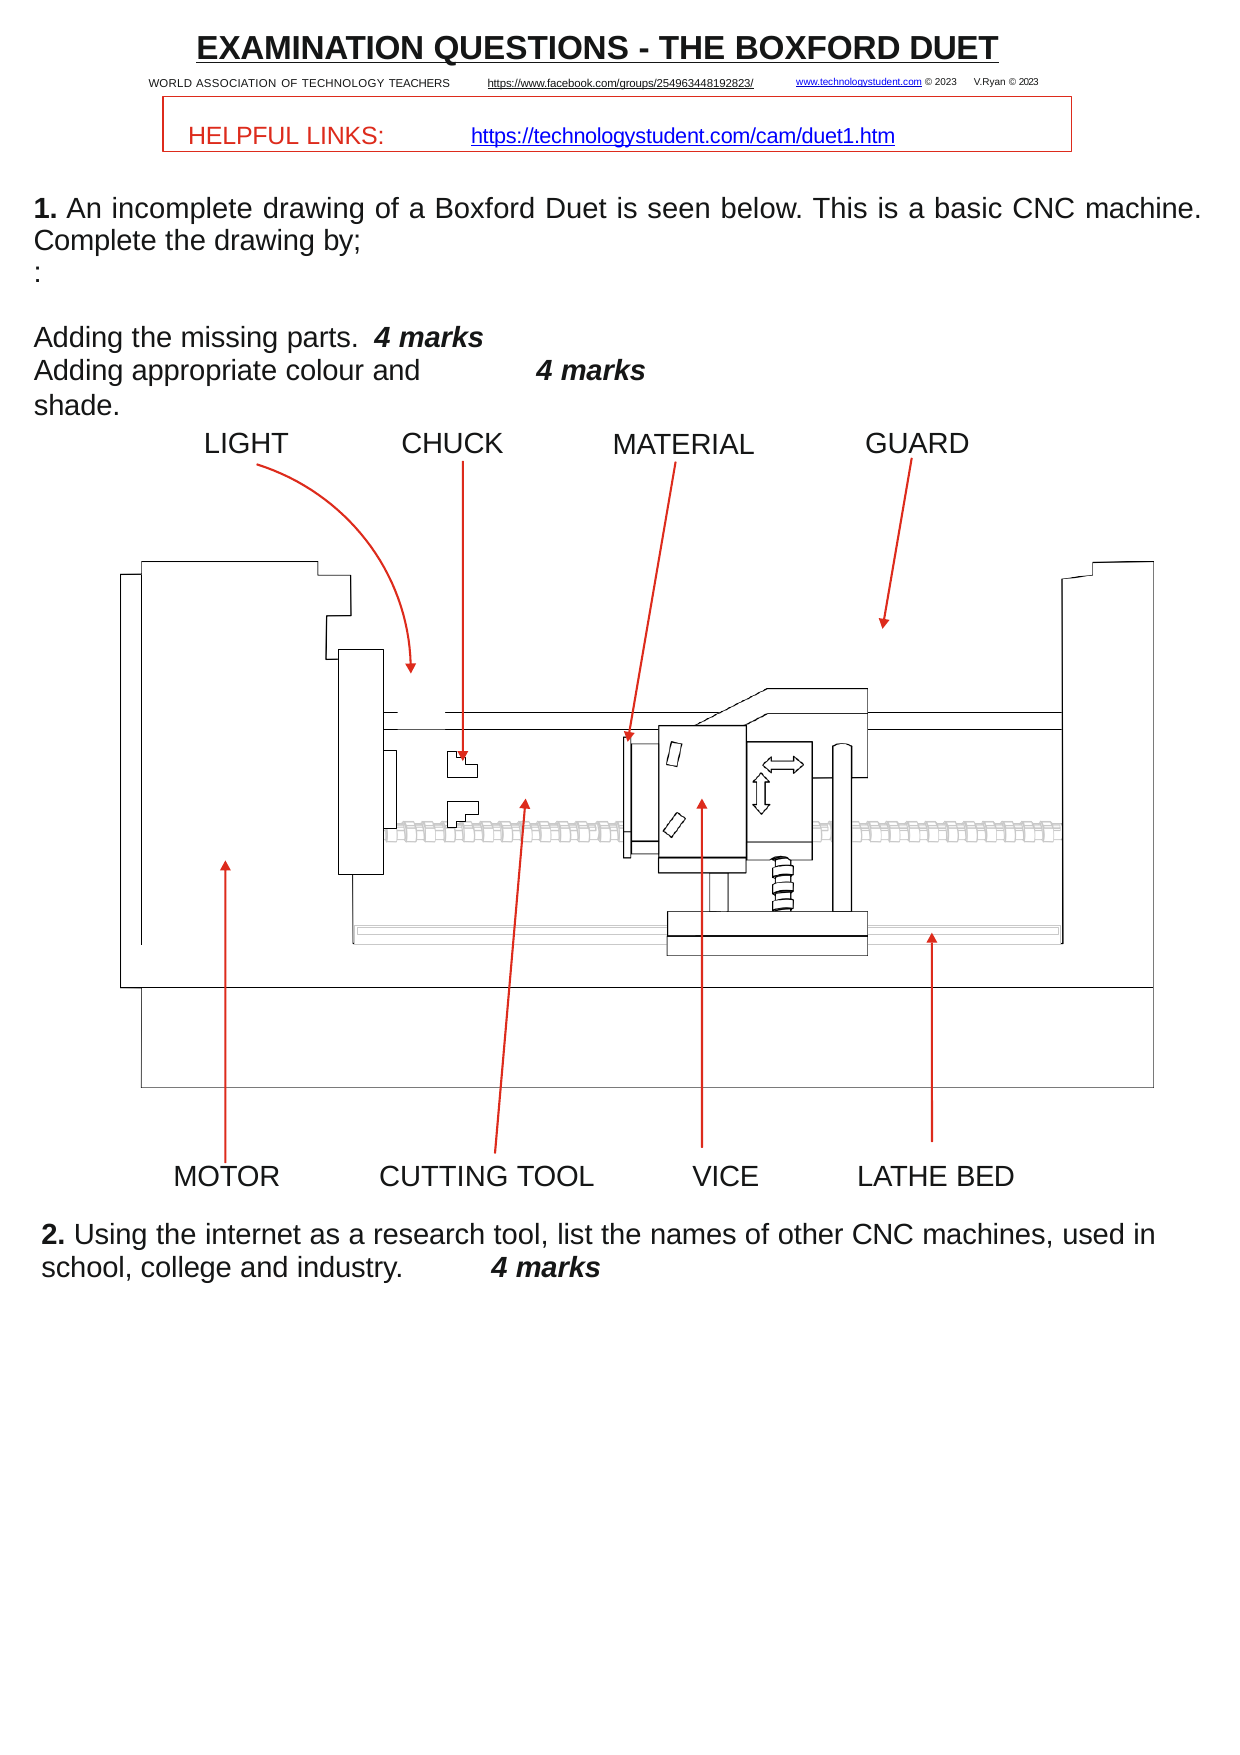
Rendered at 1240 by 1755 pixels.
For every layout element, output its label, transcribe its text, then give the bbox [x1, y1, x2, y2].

text_box GUARD [863, 421, 973, 456]
text_box MOTOR CUTTING TOOL VICE LATHE BED 2. Using the internet as a research tool, list the names of other CNC machines, used in school, college and industry. 4 marks [39, 1155, 1215, 1283]
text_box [119, 457, 1154, 1164]
text_box Adding appropriate colour and shade. [31, 349, 510, 422]
text_box HELPFUL LINKS: https://technologystudent.com/cam/duet1.htm [162, 96, 1072, 152]
text_box 1. An incomplete drawing of a Boxford Duet is seen below. This is a basic CNC machine. Complete the drawing by; : Adding the missing parts. 4 marks [31, 186, 1209, 354]
text_box 4 marks MATERIAL [534, 349, 759, 456]
text_box LIGHT CHUCK [201, 422, 505, 456]
text_box EXAMINATION QUESTIONS - THE BOXFORD DUET WORLD ASSOCIATION OF TECHNOLOGY TEACHERS https://www.facebook.com/groups/254963448192823/ www.technologystudent.com © 2023 V.Ryan © 2023 [140, 12, 1075, 91]
